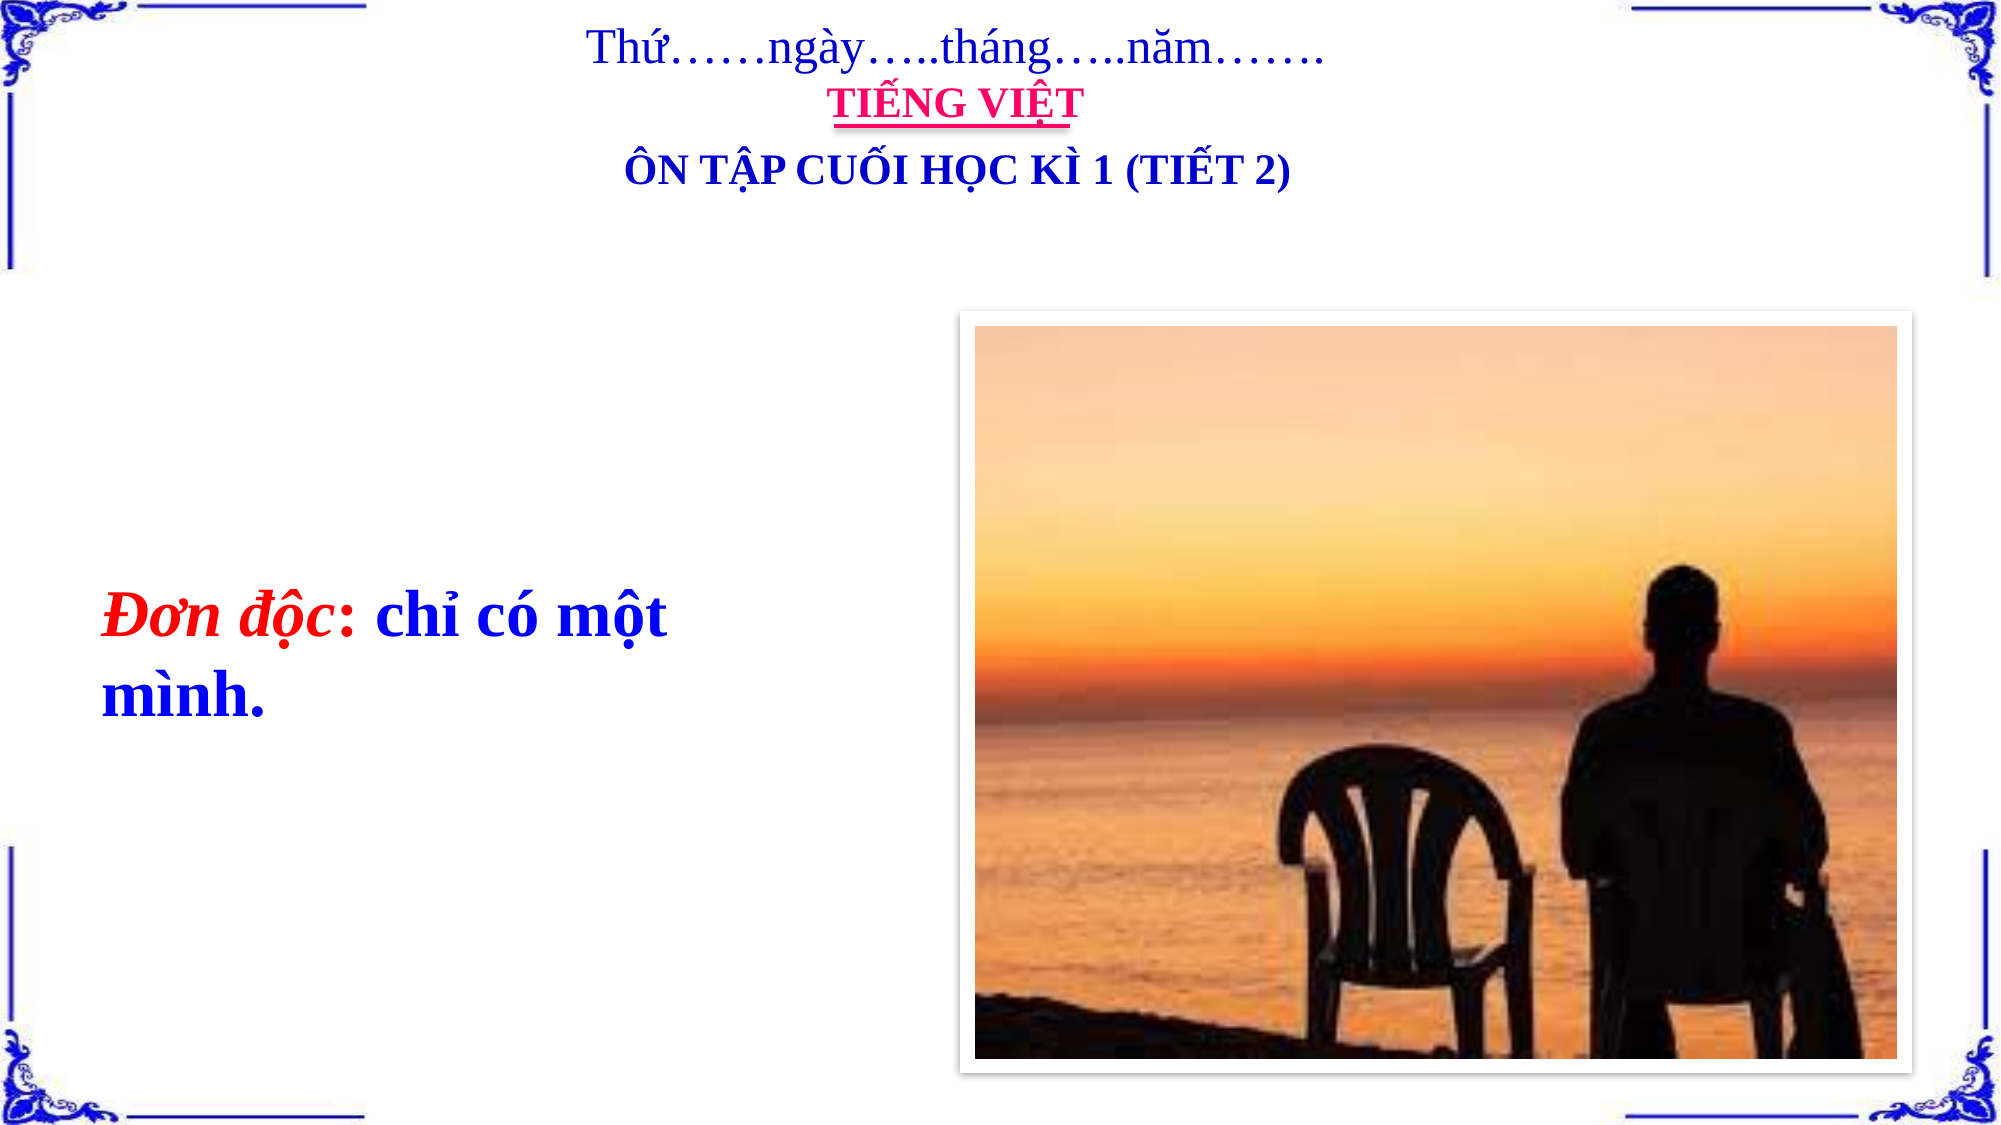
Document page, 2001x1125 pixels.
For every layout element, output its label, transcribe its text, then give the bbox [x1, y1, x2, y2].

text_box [567, 5, 1345, 203]
text_box Đơn độc: chỉ có một mình. [86, 562, 864, 738]
picture [0, 0, 2001, 1125]
